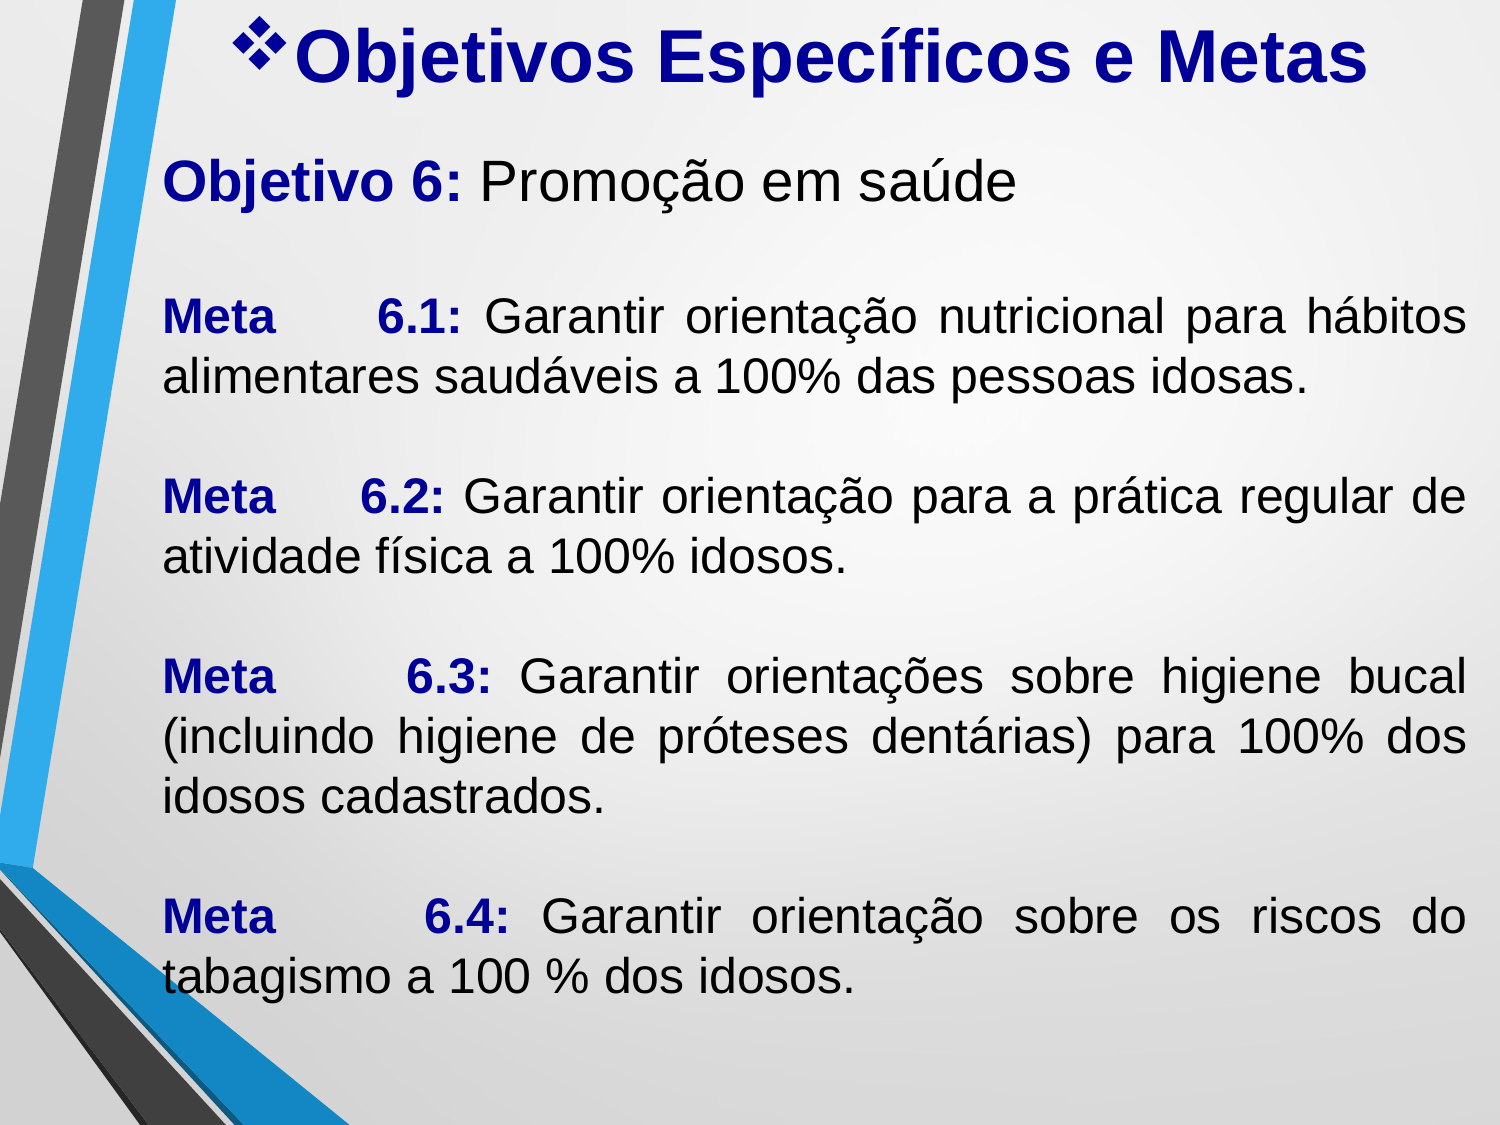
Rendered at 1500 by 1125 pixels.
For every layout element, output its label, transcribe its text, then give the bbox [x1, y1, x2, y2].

text_box Objetivo 6: Promoção em saúde Meta 6.1: Garantir orientação nutricional para hábitos alimentares saudáveis a 100% das pessoas idosas. Meta 6.2: Garantir orientação para a prática regular de atividade física a 100% idosos. Meta 6.3: Garantir orientações sobre higiene bucal (incluindo higiene de próteses dentárias) para 100% dos idosos cadastrados. Meta 6.4: Garantir orientação sobre os riscos do tabagismo a 100 % dos idosos. [147, 136, 1483, 1071]
text_box Objetivos Específicos e Metas [211, 0, 1406, 136]
